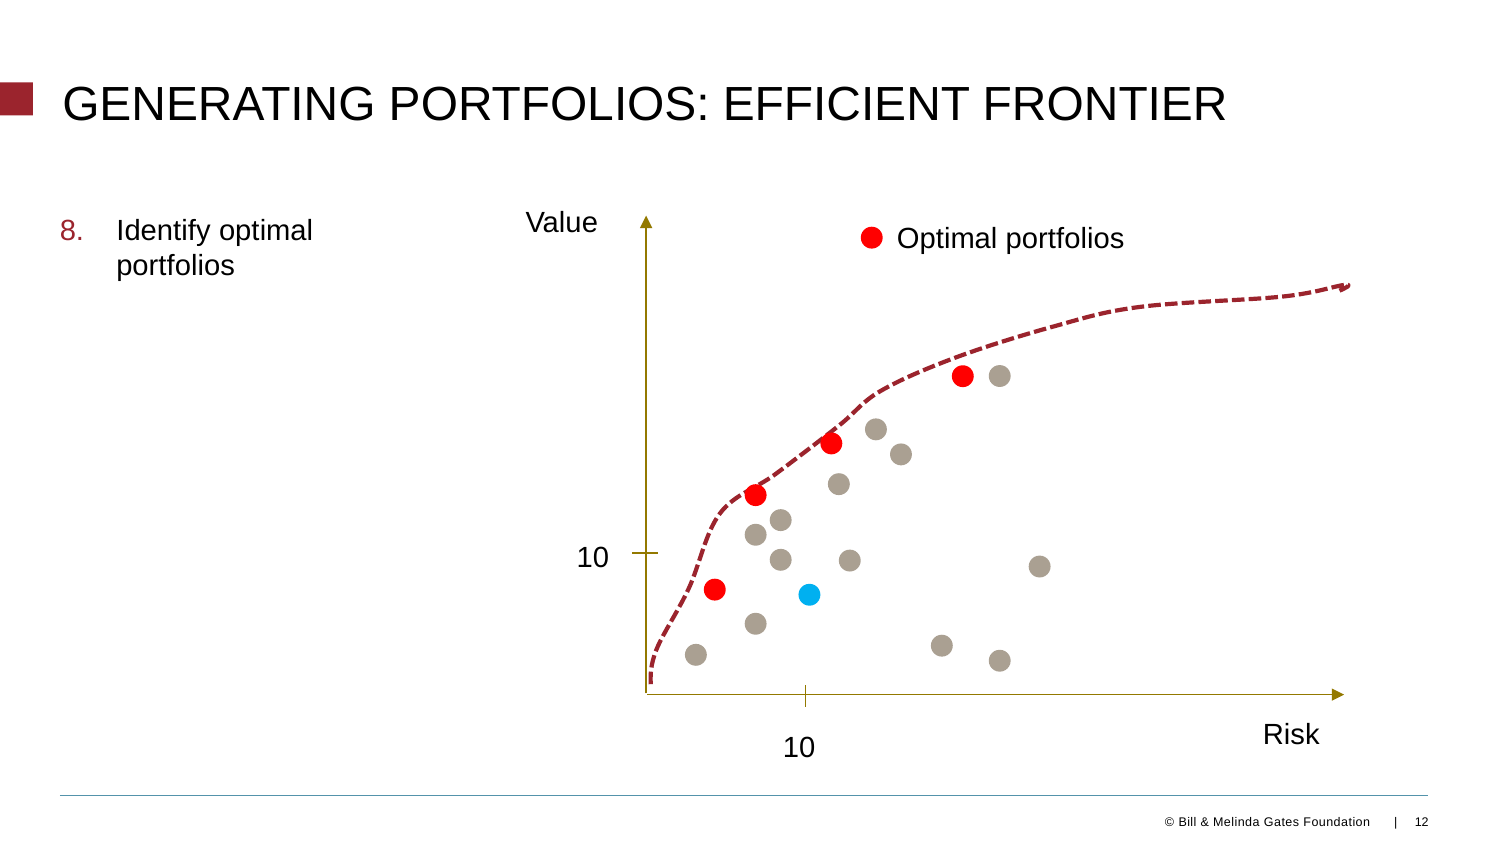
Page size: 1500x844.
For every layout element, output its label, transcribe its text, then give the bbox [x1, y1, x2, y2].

text_box [818, 430, 845, 457]
text_box [1026, 553, 1053, 580]
text_box [651, 282, 1351, 685]
text_box [887, 441, 915, 468]
text_box Optimal portfolios [896, 219, 1161, 247]
text_box [836, 547, 863, 574]
list Identify optimal portfolios [59, 211, 391, 768]
text_box 10 [782, 728, 828, 767]
text_box [949, 363, 976, 390]
text_box [767, 507, 794, 534]
text_box [858, 224, 885, 251]
text_box [682, 641, 709, 668]
text_box 10 [576, 538, 641, 577]
text_box [928, 632, 955, 659]
text_box [825, 471, 852, 498]
footer © Bill & Melinda Gates Foundation | [922, 803, 1397, 829]
text_box [742, 521, 769, 548]
text_box [701, 576, 728, 603]
text_box [742, 482, 769, 509]
text_box [767, 546, 794, 573]
text_box Value [525, 203, 696, 244]
text_box [862, 416, 889, 443]
title Generating portfolios: Efficient Frontier [62, 82, 1429, 169]
text_box [798, 588, 823, 608]
text_box [986, 647, 1013, 674]
slide_number 12 [1397, 803, 1429, 829]
text_box [986, 362, 1013, 390]
text_box [742, 610, 769, 637]
text_box Risk [1262, 715, 1433, 756]
